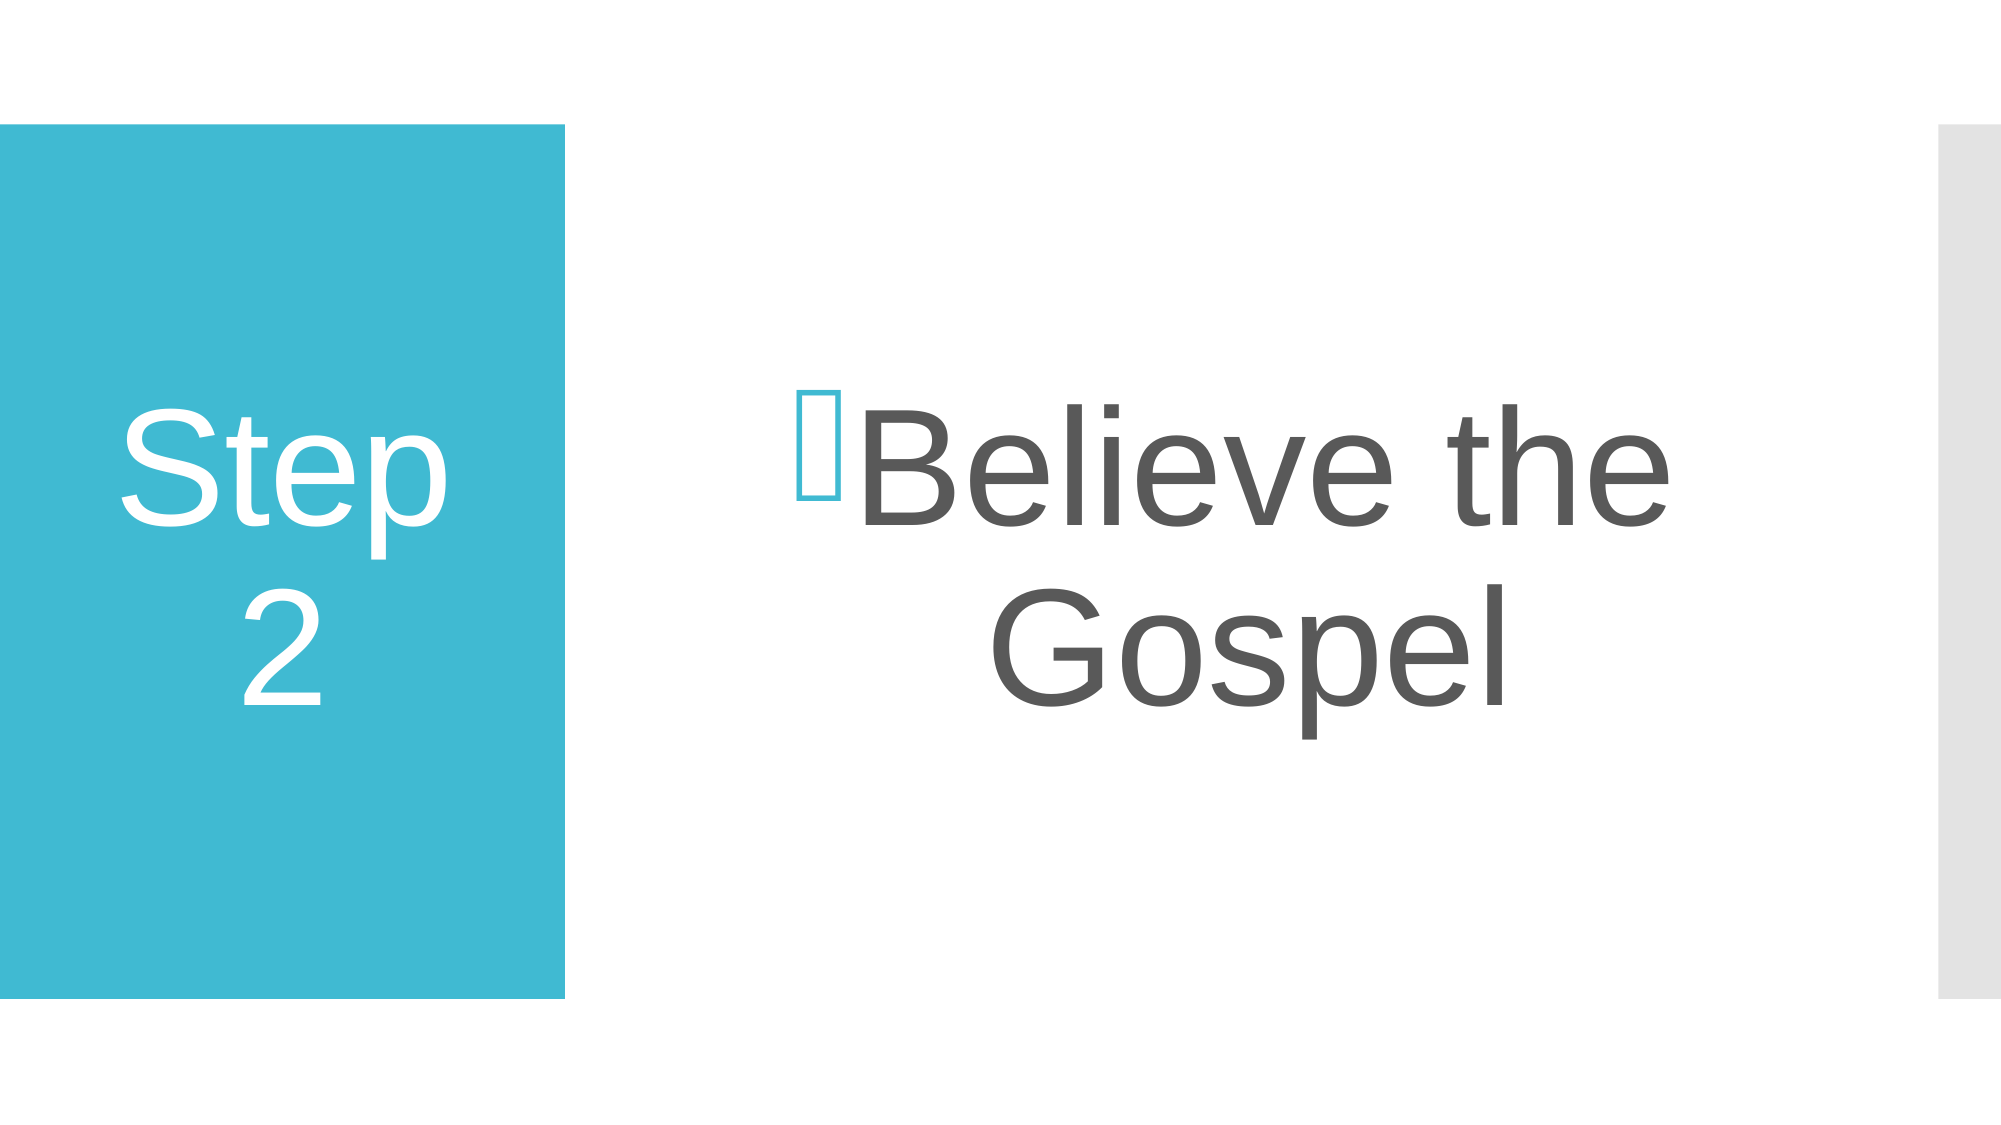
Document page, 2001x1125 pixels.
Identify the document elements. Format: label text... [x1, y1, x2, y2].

title Step 2 [41, 184, 525, 940]
list Believe the Gospel [634, 141, 1835, 982]
